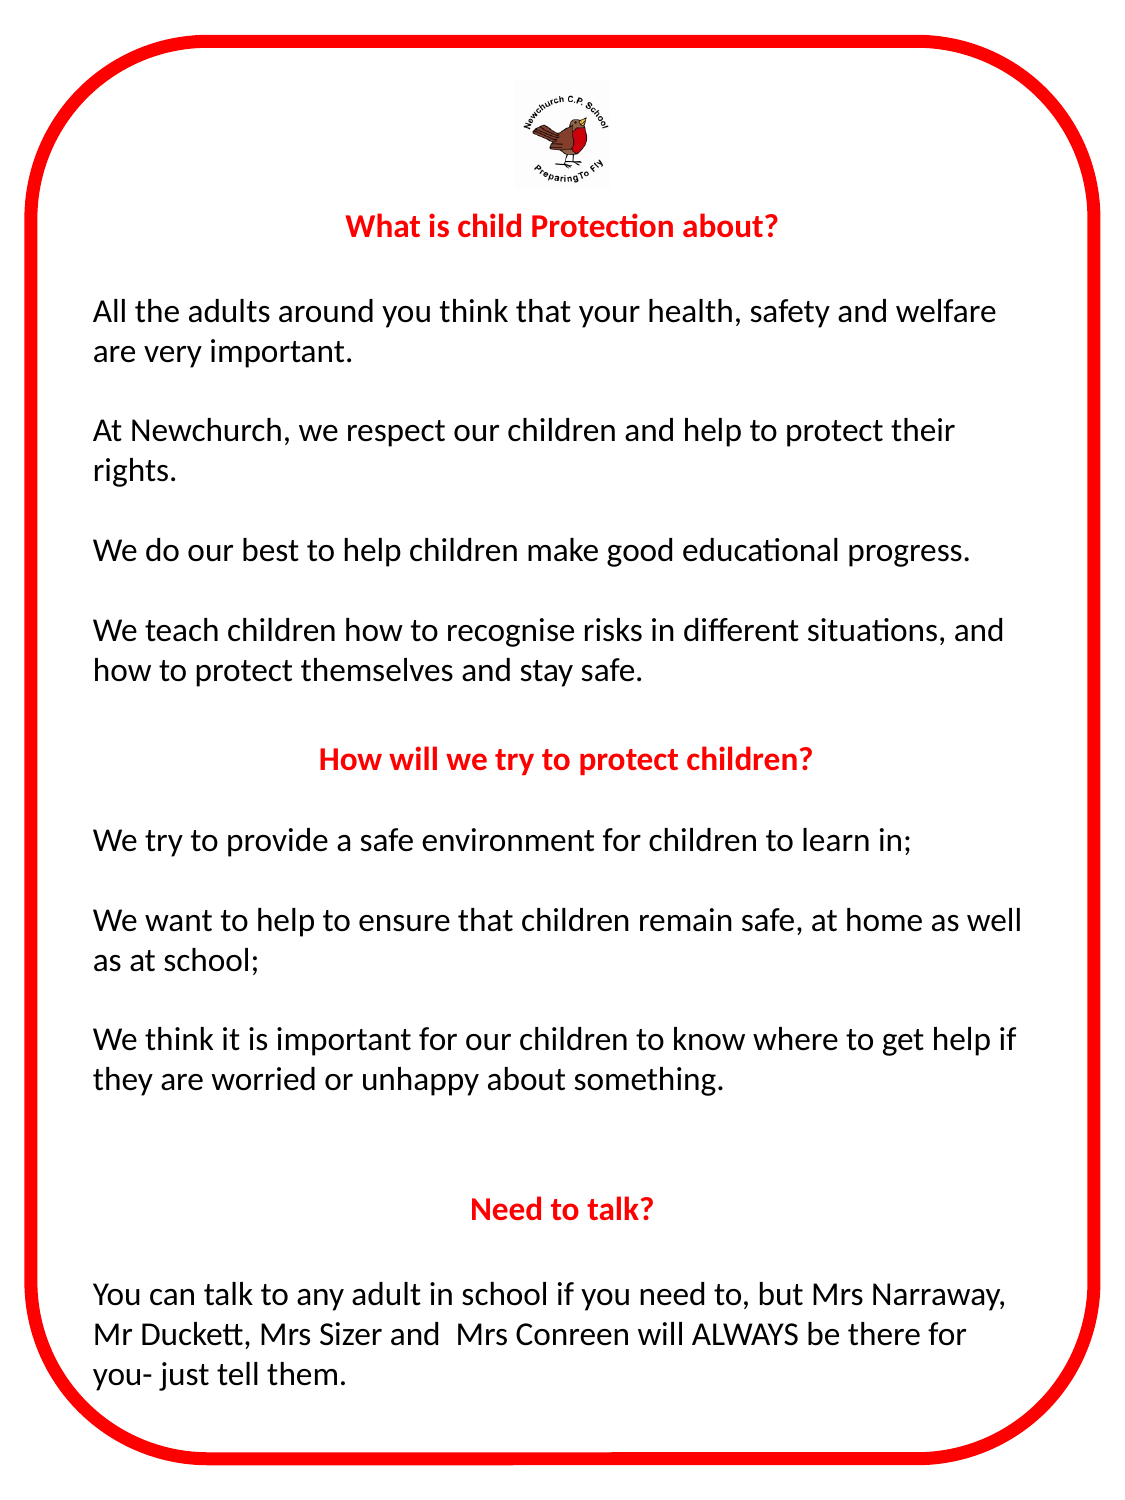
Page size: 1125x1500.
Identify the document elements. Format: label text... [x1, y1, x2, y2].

text_box [28, 39, 1097, 1461]
picture [515, 79, 610, 189]
text_box What is child Protection about? All the adults around you think that your health, safety and welfare are very important. At Newchurch, we respect our children and help to protect their rights. We do our best to help children make good educational progress. We teach children how to recognise risks in different situations, and how to protect themselves and stay safe. How will we try to protect children? We try to provide a safe environment for children to learn in; We want to help to ensure that children remain safe, at home as well as at school; We think it is important for our children to know where to get help if they are worried or unhappy about something. Need to talk? You can talk to any adult in school if you need to, but Mrs Narraway, Mr Duckett, Mrs Sizer and Mrs Conreen will ALWAYS be there for you- just tell them. [78, 196, 1047, 1400]
